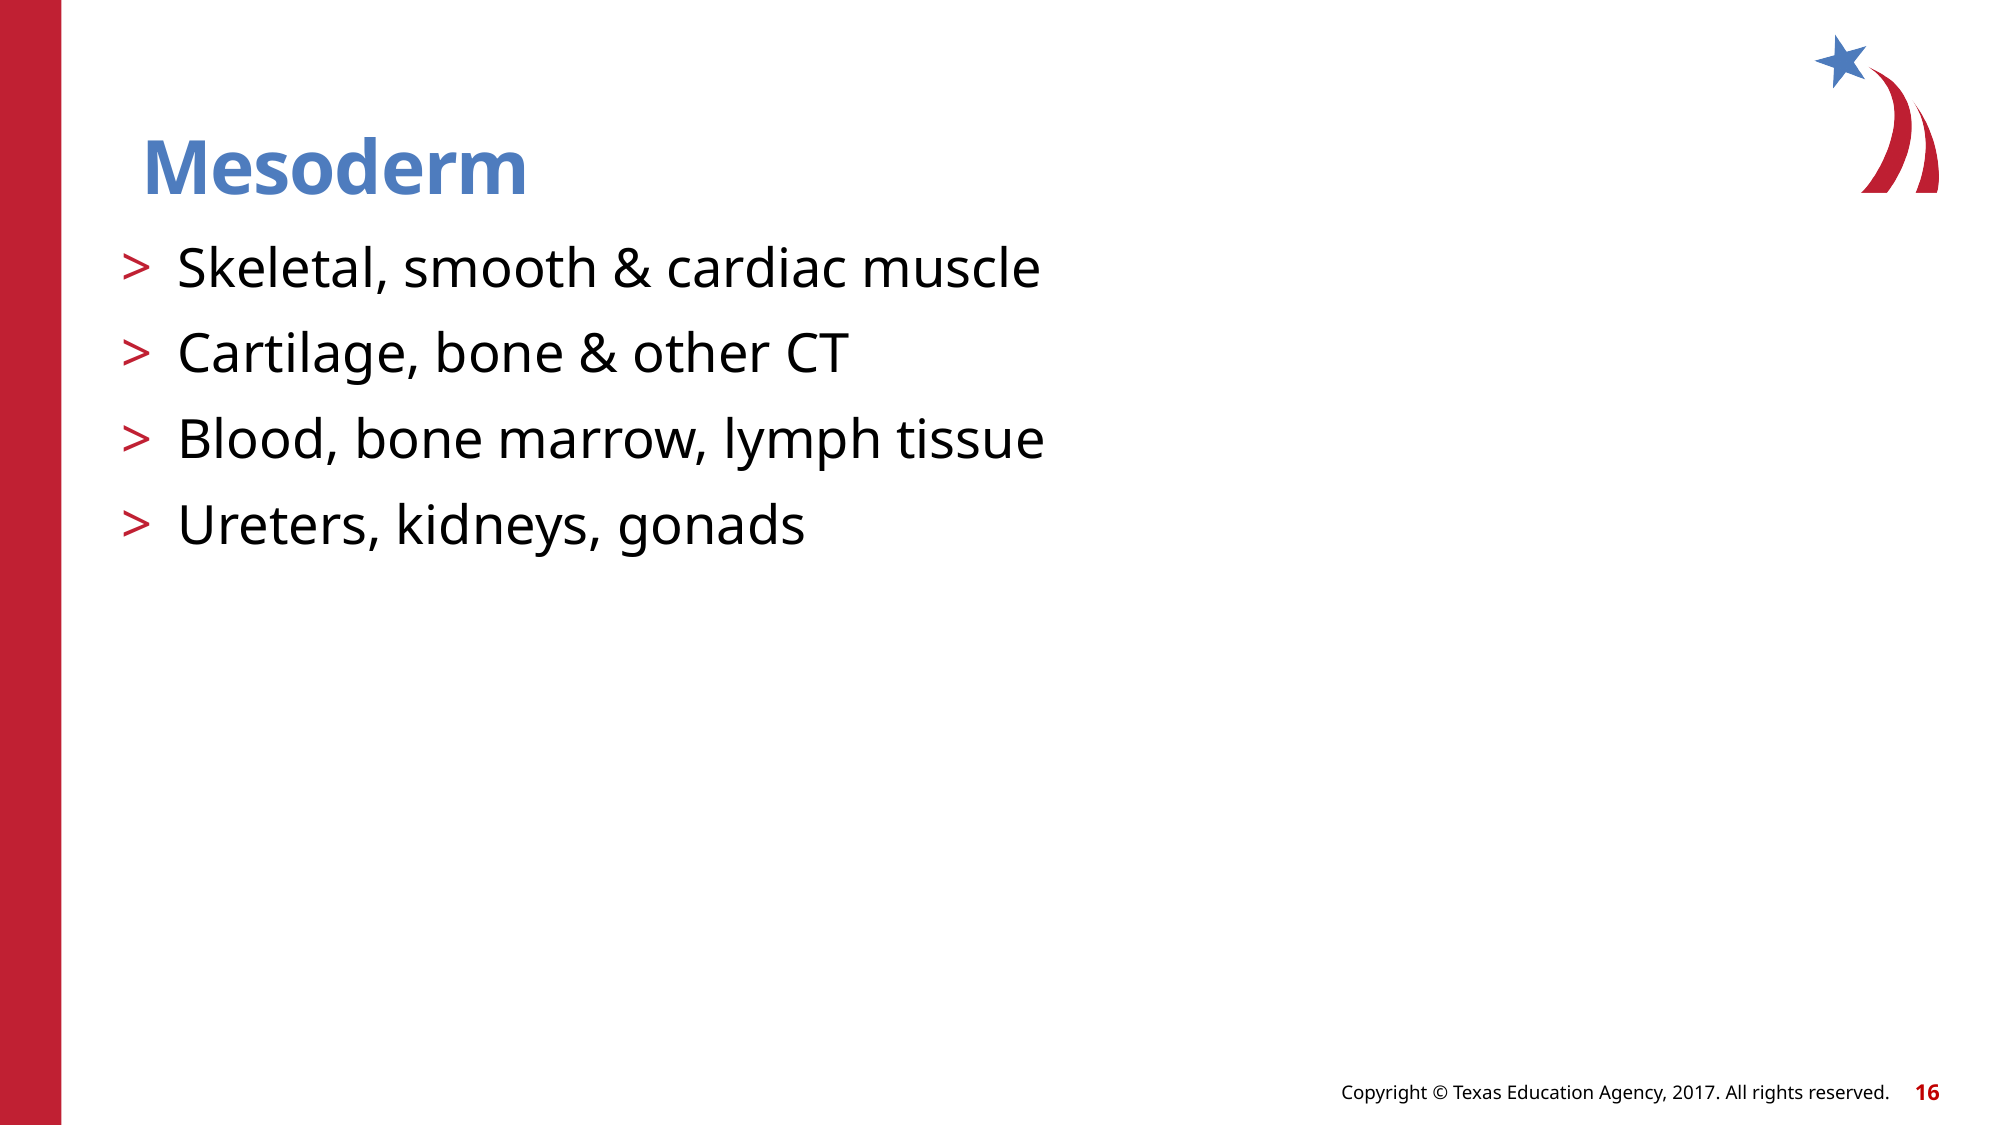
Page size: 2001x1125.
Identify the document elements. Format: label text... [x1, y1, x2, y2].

list Skeletal, smooth & cardiac muscle Cartilage, bone & other CT Blood, bone marrow, lymph tissue Ureters, kidneys, gonads [121, 233, 1936, 1010]
picture [1814, 34, 1939, 193]
title Mesoderm [121, 66, 1772, 211]
